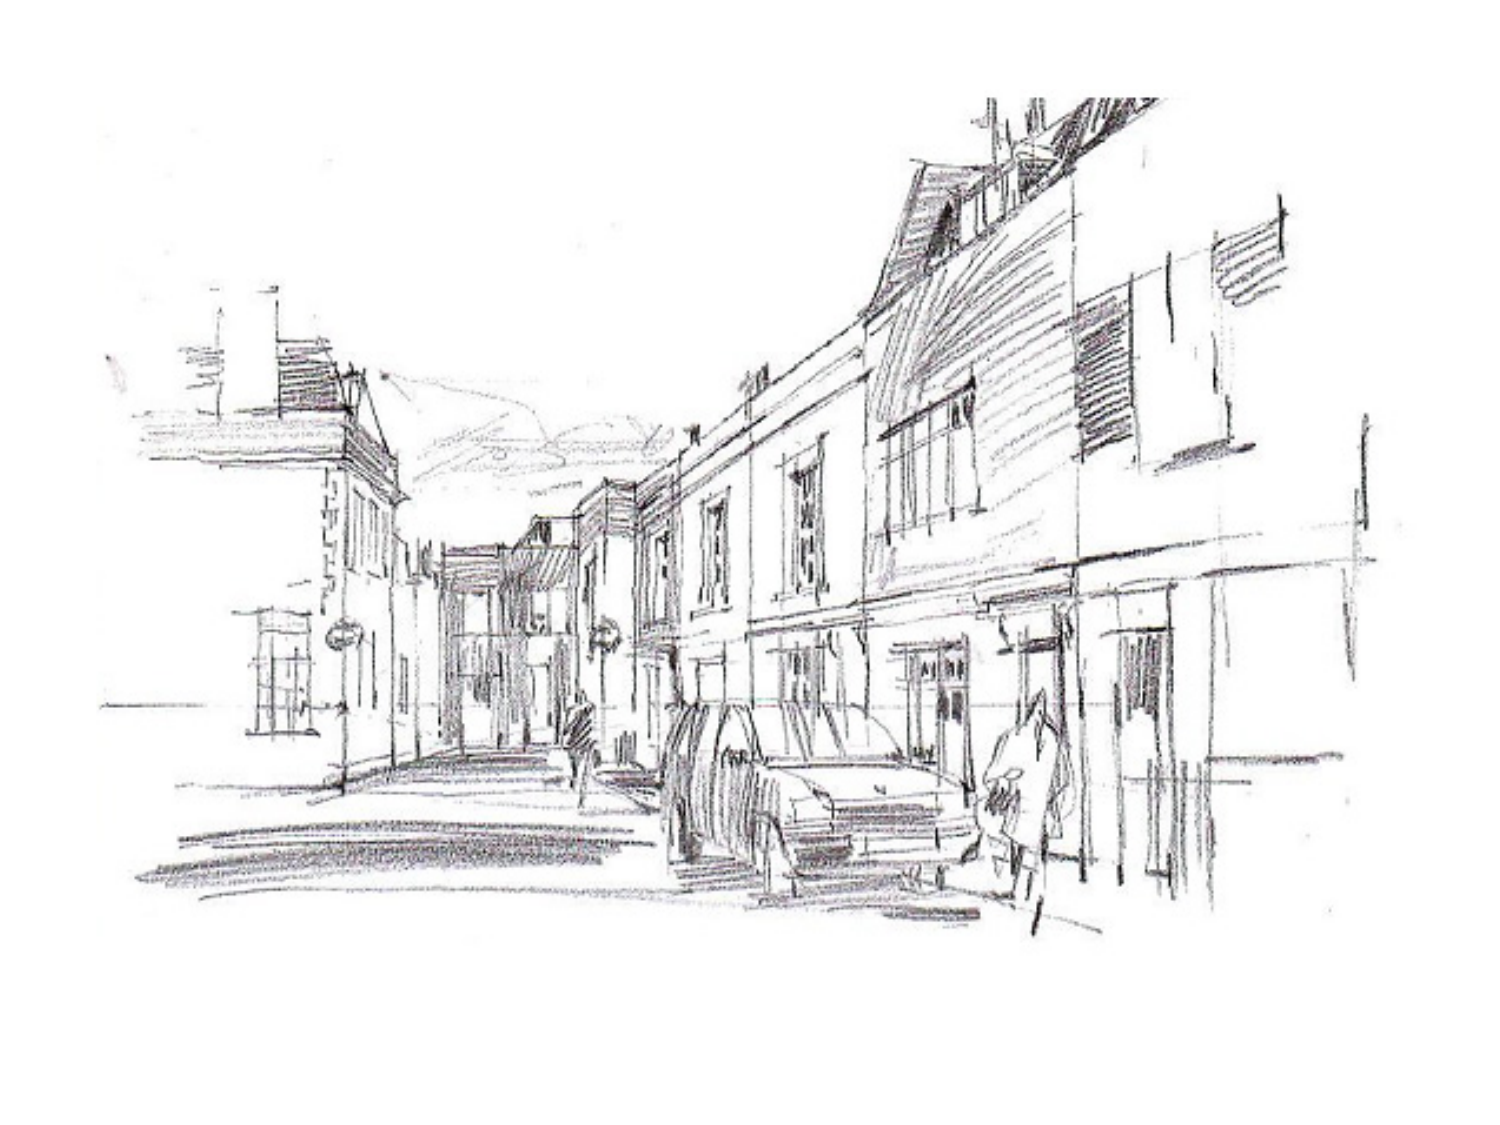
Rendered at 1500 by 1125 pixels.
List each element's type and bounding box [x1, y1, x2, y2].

list [41, 89, 1459, 988]
